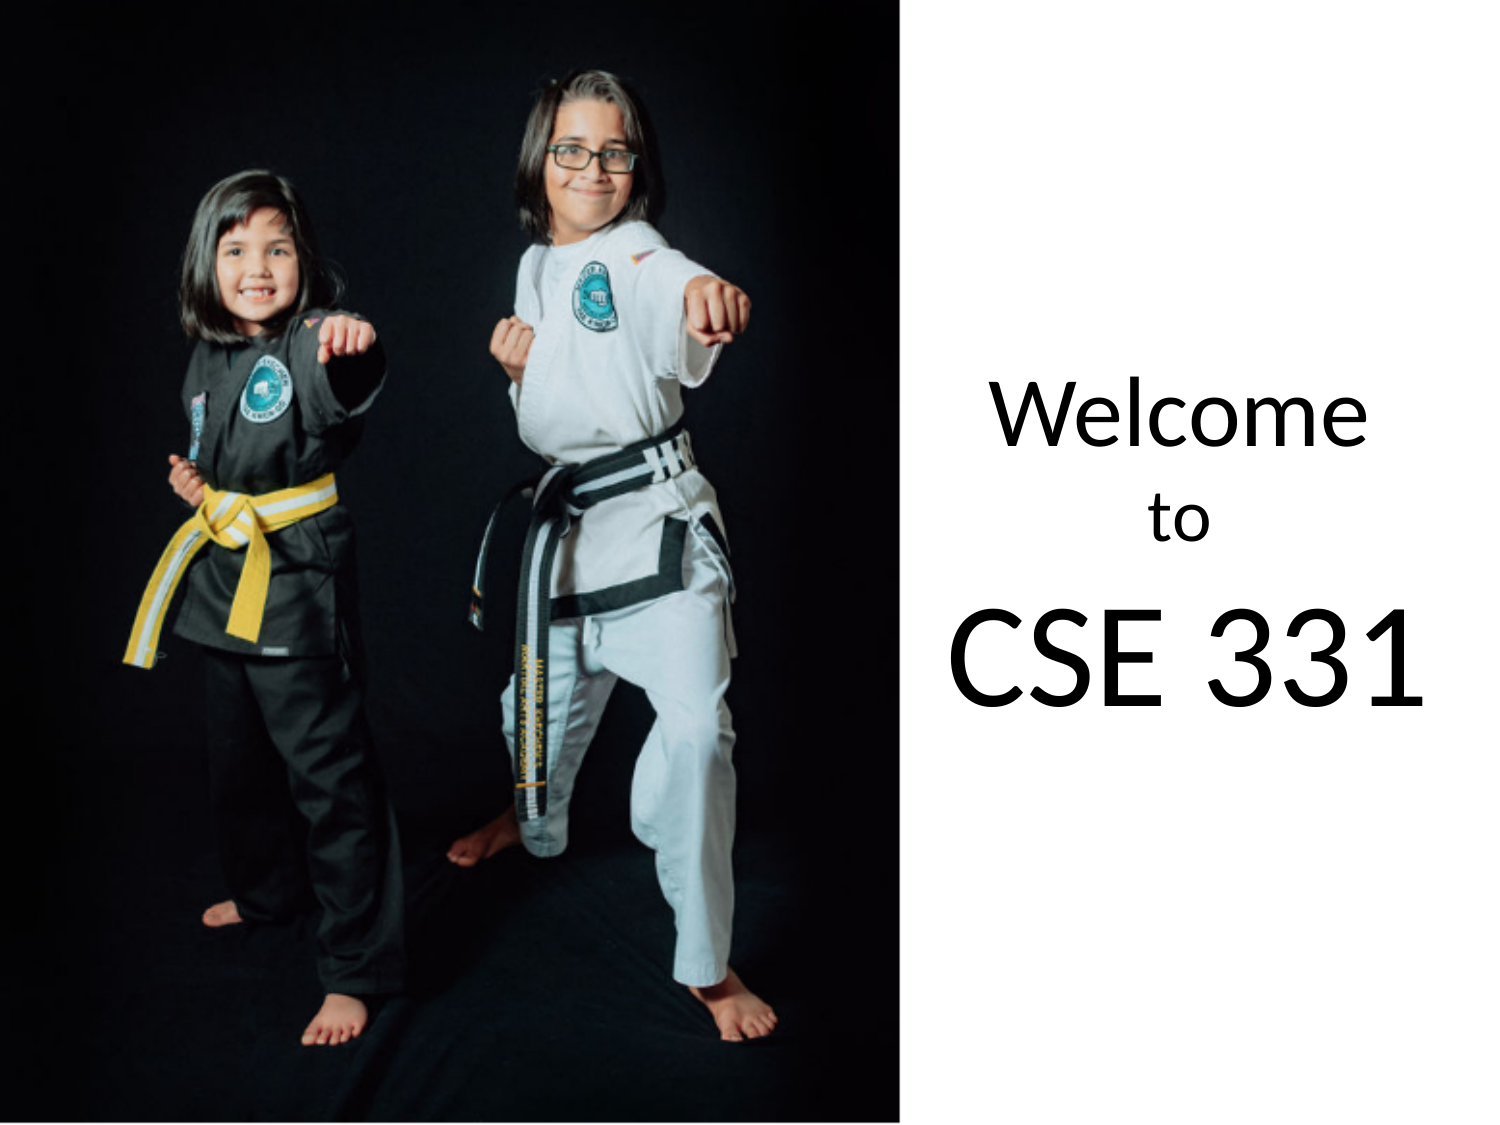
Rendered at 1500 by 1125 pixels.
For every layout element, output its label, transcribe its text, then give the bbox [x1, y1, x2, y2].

picture [0, 0, 904, 1125]
text_box Welcome to CSE 331 [931, 338, 1446, 744]
